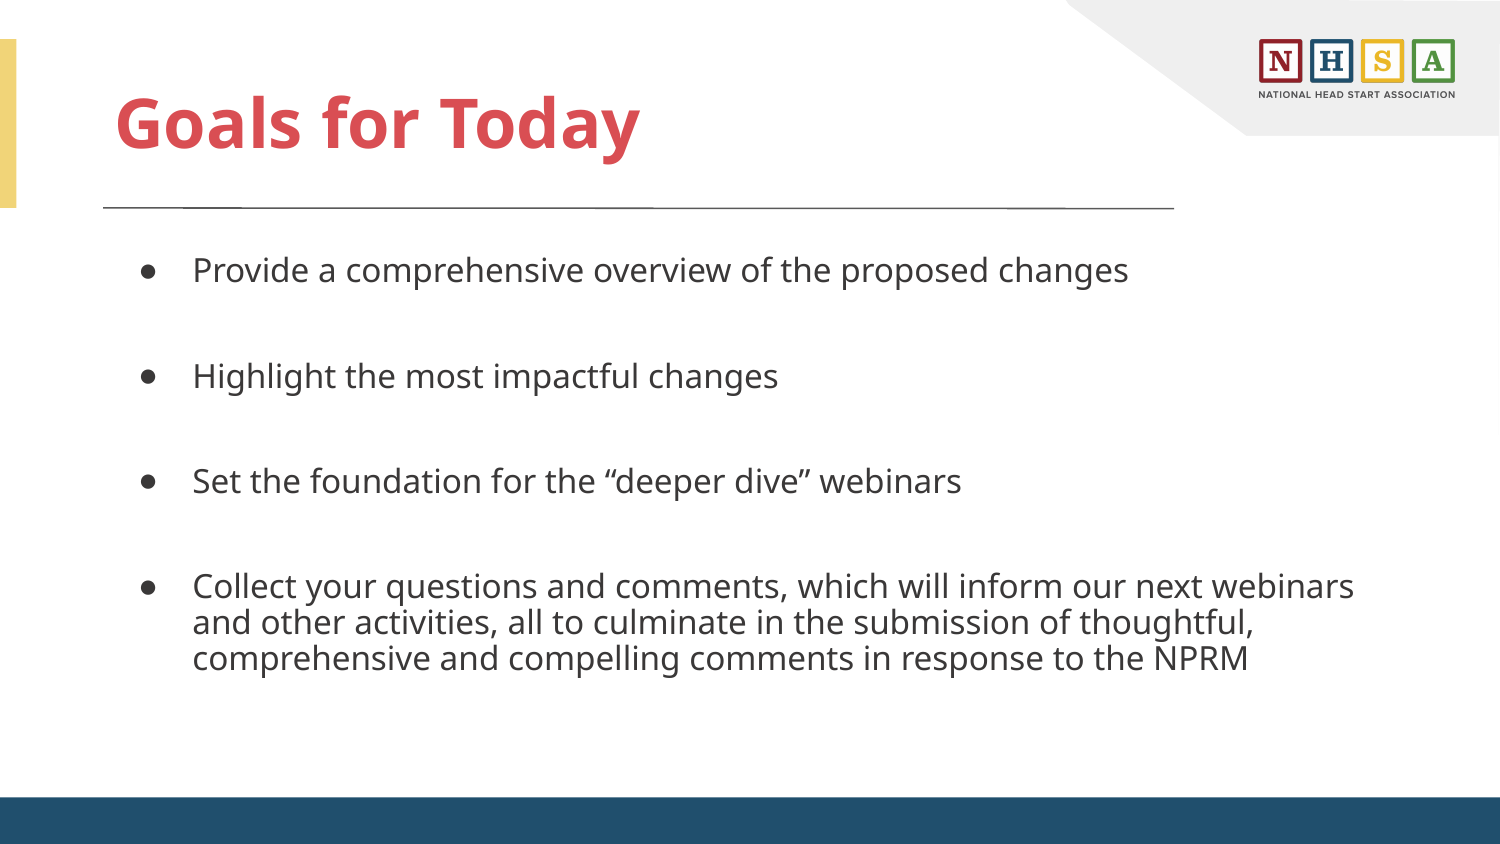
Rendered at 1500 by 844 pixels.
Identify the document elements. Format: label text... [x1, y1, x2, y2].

title Goals for Today [103, 44, 1218, 208]
list Provide a comprehensive overview of the proposed changes Highlight the most impactful changes Set the foundation for the “deeper dive” webinars Collect your questions and comments, which will inform our next webinars and other activities, all to culminate in the submission of thoughtful, comprehensive and compelling comments in response to the NPRM [106, 248, 1398, 756]
picture [1259, 39, 1455, 98]
